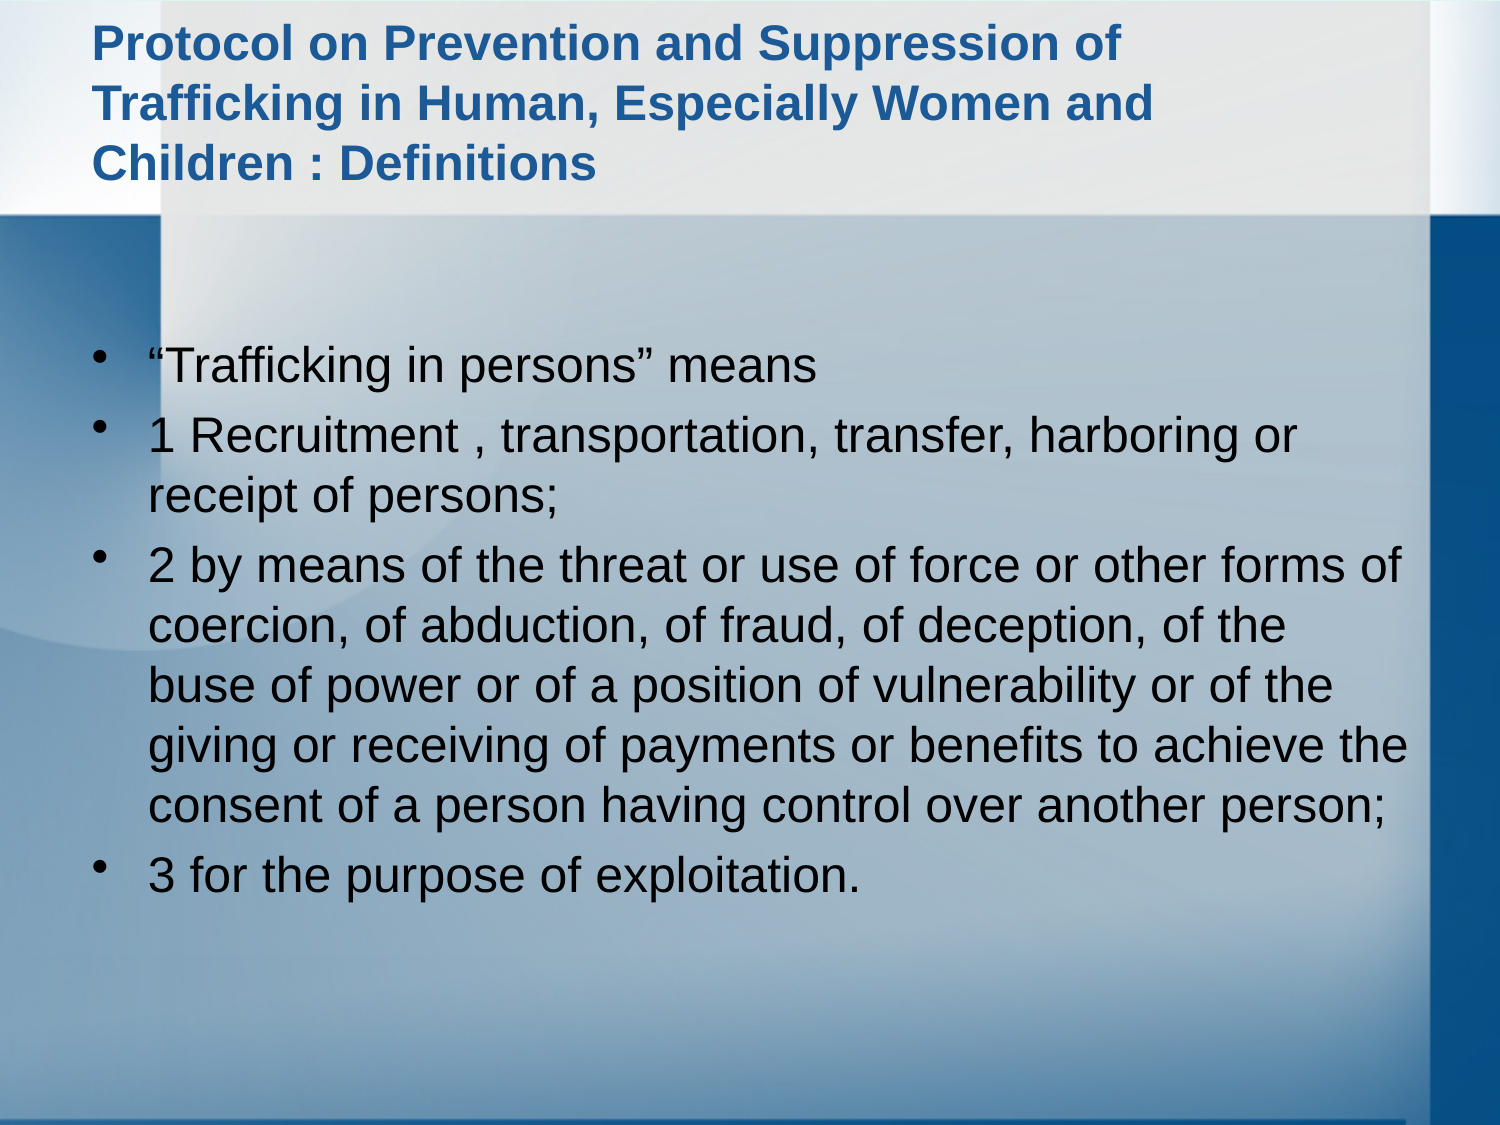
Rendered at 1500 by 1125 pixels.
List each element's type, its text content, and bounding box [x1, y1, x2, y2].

list “Trafficking in persons” means 1 Recruitment , transportation, transfer, harboring or receipt of persons; 2 by means of the threat or use of force or other forms of coercion, of abduction, of fraud, of deception, of the buse of power or of a position of vulnerability or of the giving or receiving of payments or benefits to achieve the consent of a person having control over another person; 3 for the purpose of exploitation. [76, 255, 1426, 1047]
picture [0, 1, 1500, 1125]
title Protocol on Prevention and Suppression of Trafficking in Human, Especially Women and Children : Definitions [76, 0, 1364, 201]
